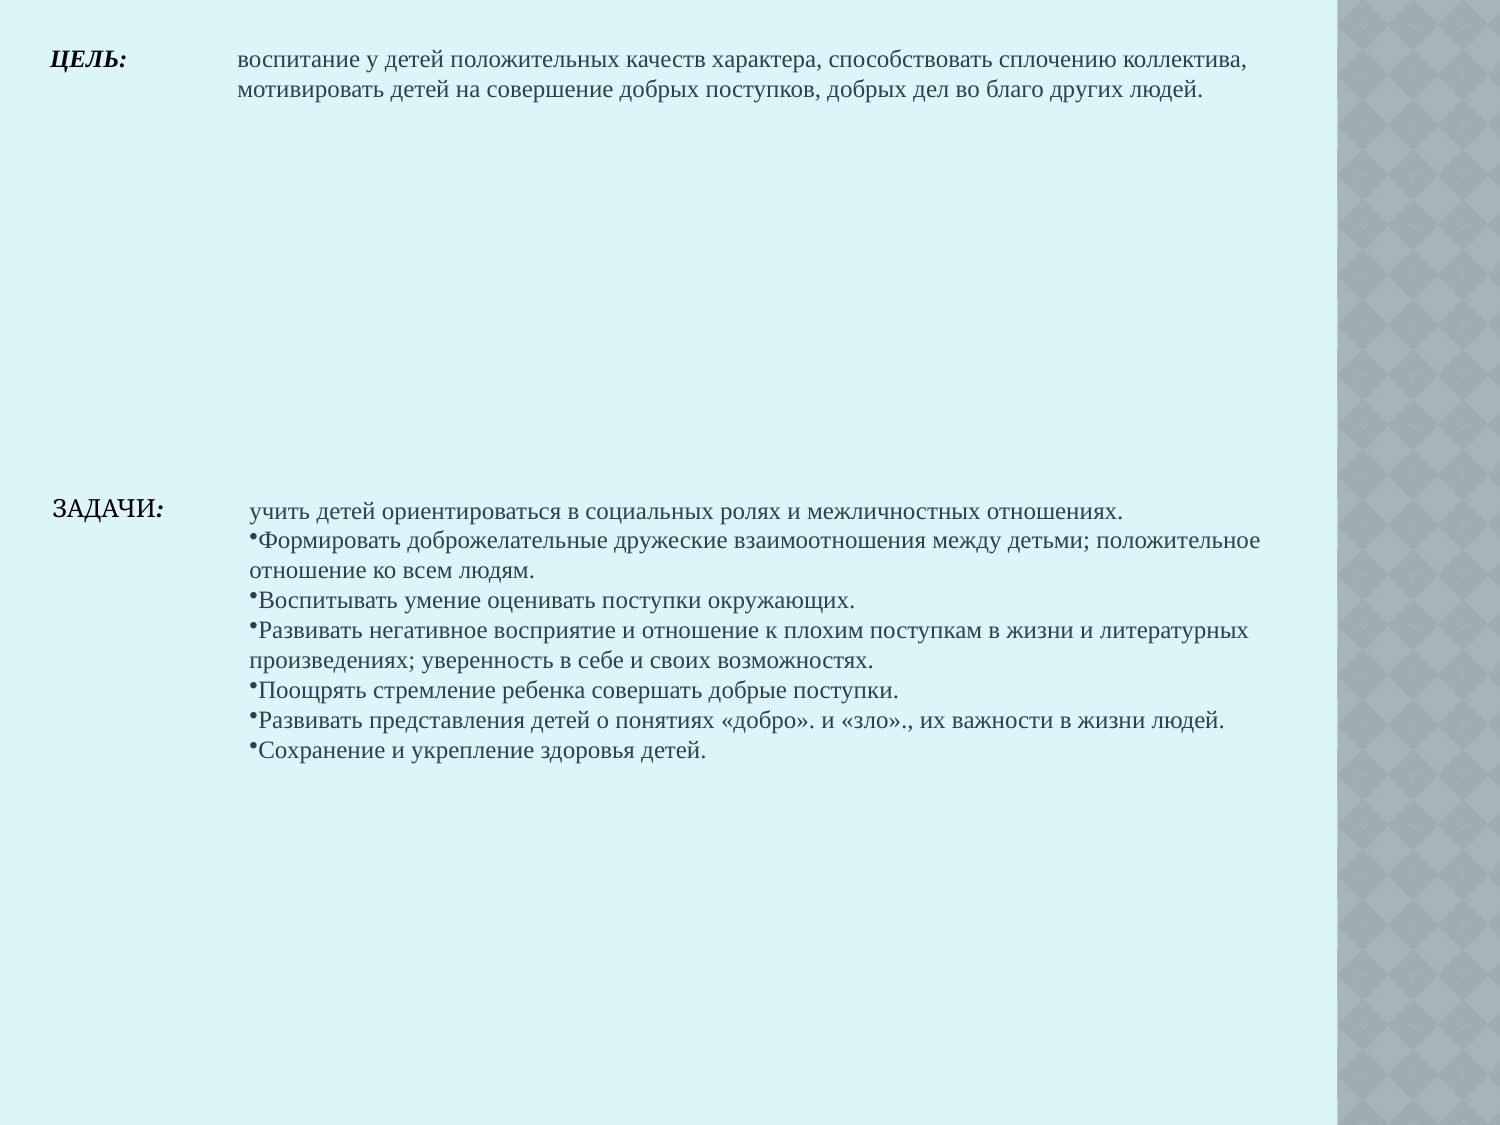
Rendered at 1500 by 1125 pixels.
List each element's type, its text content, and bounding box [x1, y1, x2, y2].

text_box учить детей ориентироваться в социальных ролях и межличностных отношениях. Формировать доброжелательные дружеские взаимоотношения между детьми; положительное отношение ко всем людям. Воспитывать умение оценивать поступки окружающих. Развивать негативное восприятие и отношение к плохим поступкам в жизни и литературных произведениях; уверенность в себе и своих возможностях. Поощрять стремление ребенка совершать добрые поступки. Развивать представления детей о понятиях «добро». и «зло»., их важности в жизни людей. Сохранение и укрепление здоровья детей. [234, 486, 1336, 771]
text_box ЗАДАЧИ: [37, 485, 260, 531]
text_box воспитание у детей положительных качеств характера, способствовать сплочению коллектива, мотивировать детей на совершение добрых поступков, добрых дел во благо других людей. [222, 35, 1301, 110]
text_box ЦЕЛЬ: [35, 35, 222, 80]
